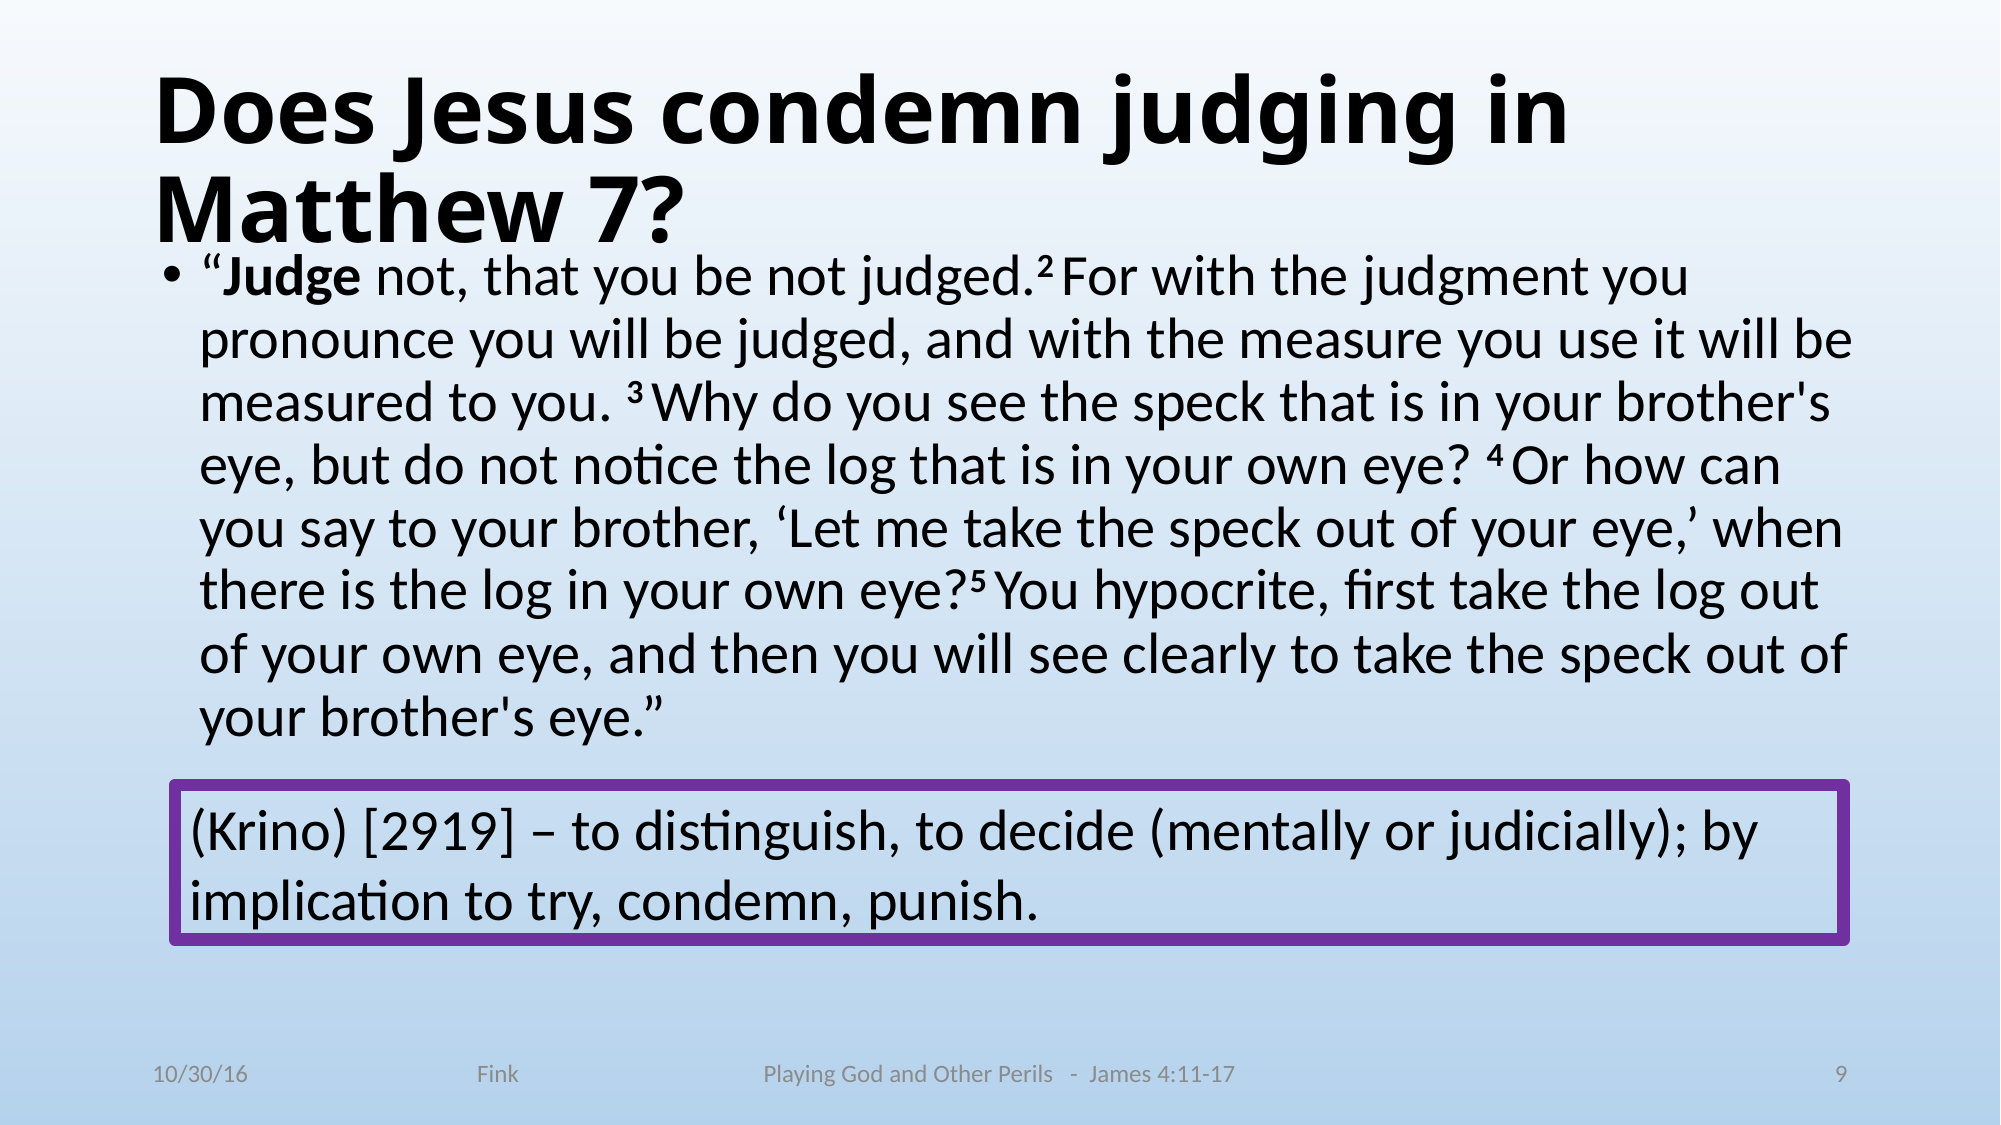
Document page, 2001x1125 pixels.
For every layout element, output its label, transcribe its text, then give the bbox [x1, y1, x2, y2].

title Does Jesus condemn judging in Matthew 7? [137, 50, 1863, 278]
text_box (Krino) [2919] – to distinguish, to decide (mentally or judicially); by implication to try, condemn, punish. [174, 785, 1844, 940]
list “Judge not, that you be not judged.2 For with the judgment you pronounce you will be judged, and with the measure you use it will be measured to you. 3 Why do you see the speck that is in your brother's eye, but do not notice the log that is in your own eye? 4 Or how can you say to your brother, ‘Let me take the speck out of your eye,’ when there is the log in your own eye?5 You hypocrite, first take the log out of your own eye, and then you will see clearly to take the speck out of your brother's eye.” [146, 237, 1872, 998]
footer Playing God and Other Perils - James 4:11-17 [662, 1042, 1338, 1103]
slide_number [137, 1042, 588, 1103]
slide_number 9 [1412, 1042, 1863, 1103]
